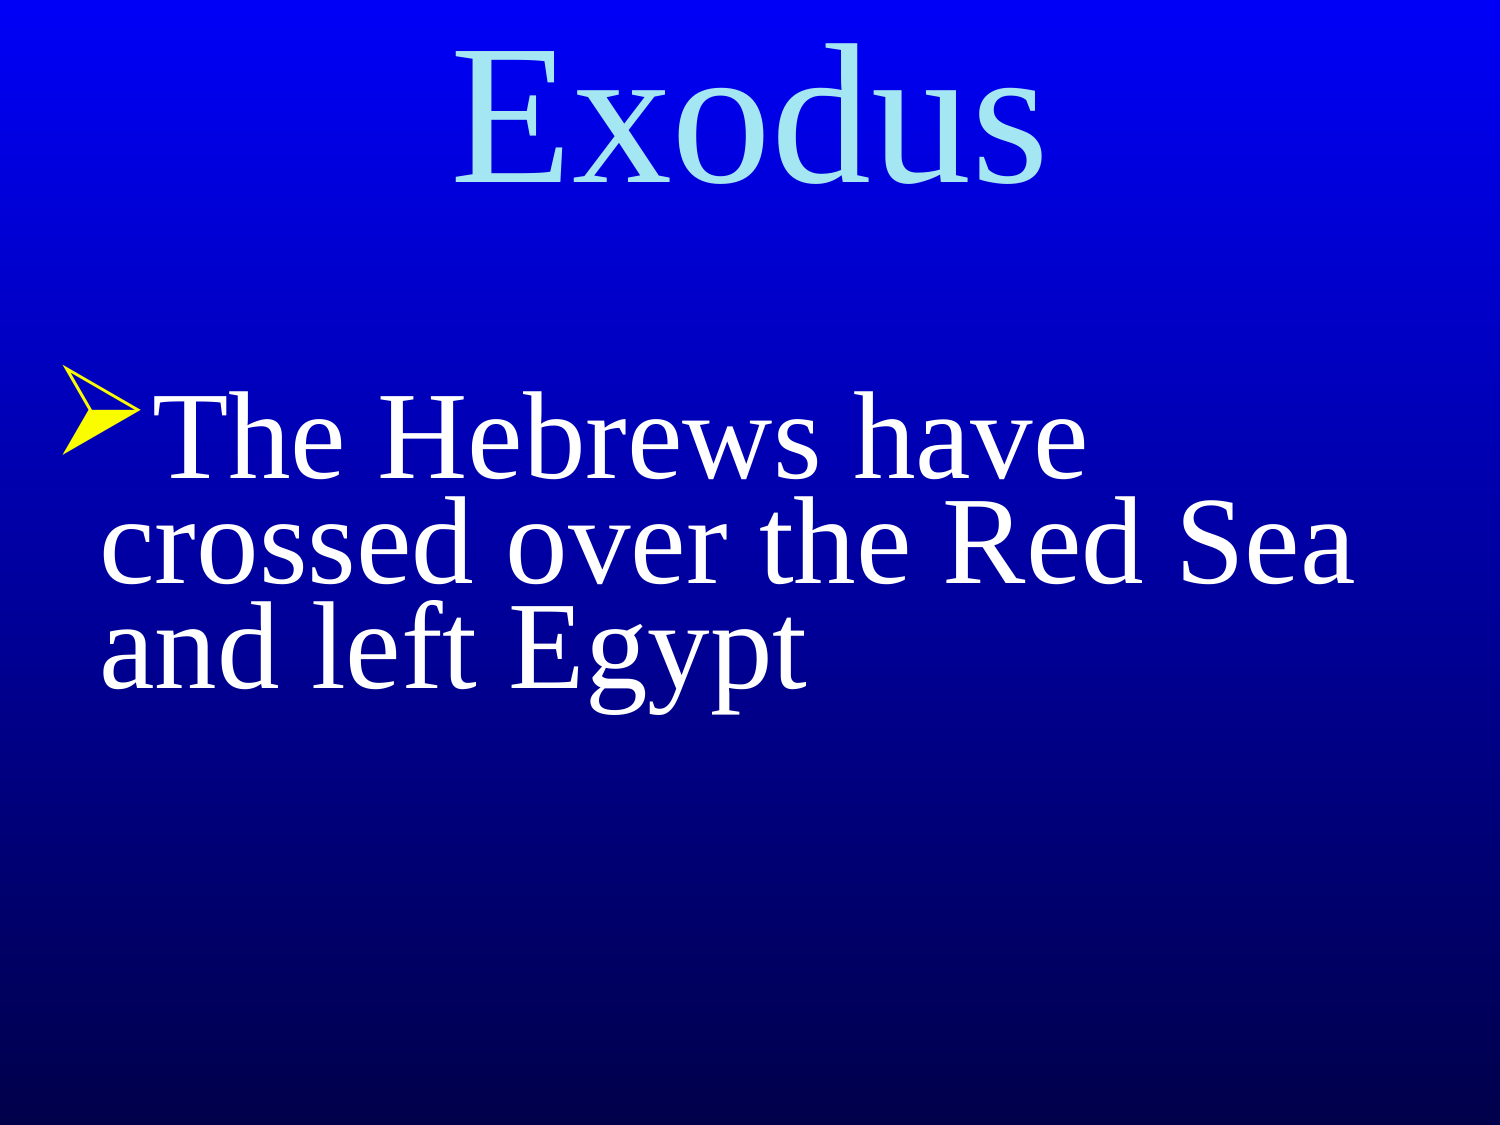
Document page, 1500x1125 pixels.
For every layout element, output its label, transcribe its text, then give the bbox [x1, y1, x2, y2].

title Exodus [0, 0, 1500, 251]
list The Hebrews have crossed over the Red Sea and left Egypt [37, 387, 1426, 1001]
